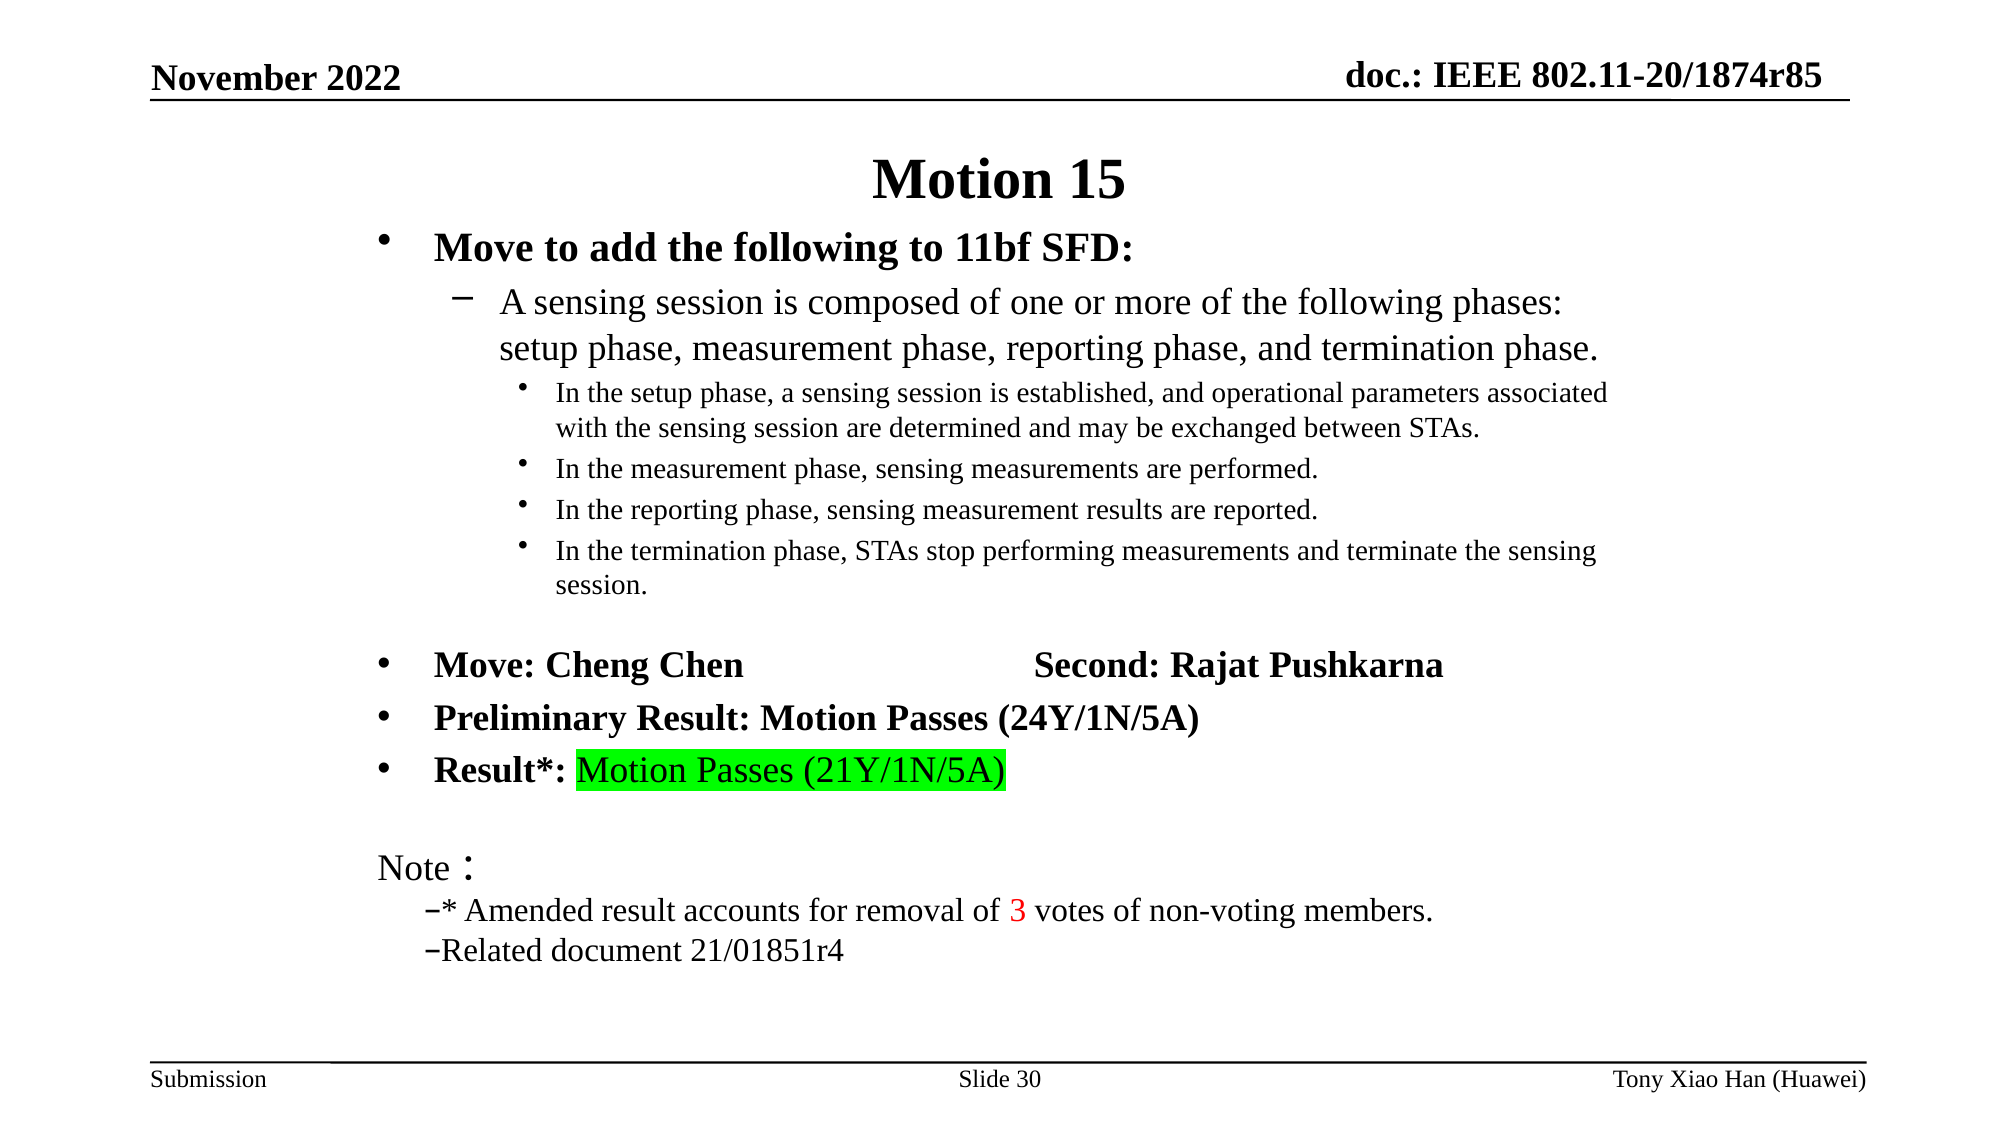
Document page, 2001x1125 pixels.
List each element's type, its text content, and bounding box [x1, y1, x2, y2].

text_box Move to add the following to 11bf SFD: A sensing session is composed of one or more of the following phases: setup phase, measurement phase, reporting phase, and termination phase. In the setup phase, a sensing session is established, and operational parameters associated with the sensing session are determined and may be exchanged between STAs. In the measurement phase, sensing measurements are performed. In the reporting phase, sensing measurement results are reported. In the termination phase, STAs stop performing measurements and terminate the sensing session. Move: Cheng Chen Second: Rajat Pushkarna Preliminary Result: Motion Passes (24Y/1N/5A) Result*: Motion Passes (21Y/1N/5A) Note： * Amended result accounts for removal of 3 votes of non-voting members. Related document 21/01851r4 [362, 212, 1638, 1000]
text_box Motion 15 [362, 87, 1638, 212]
